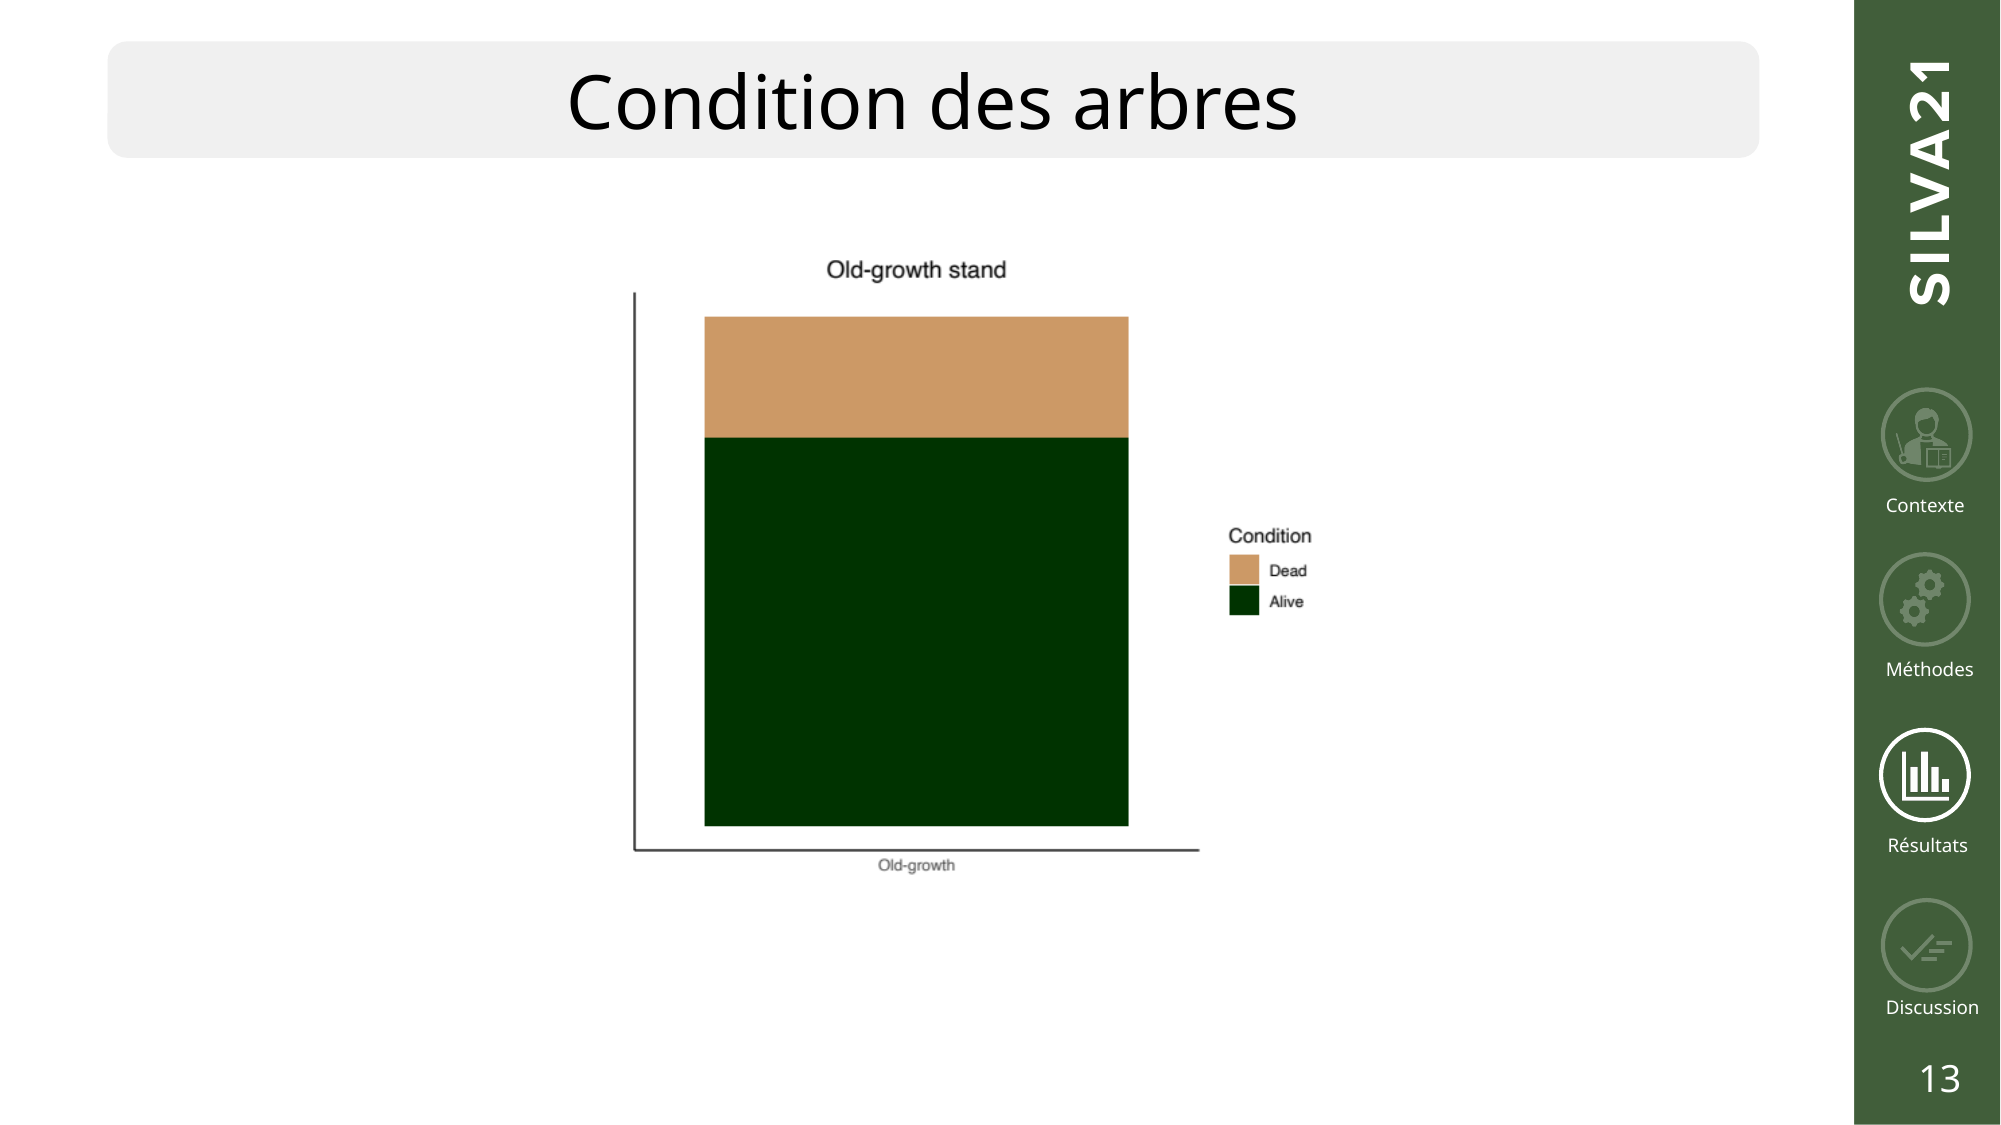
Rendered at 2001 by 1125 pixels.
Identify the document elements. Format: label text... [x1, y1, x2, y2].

text_box 13 [1910, 1047, 2000, 1108]
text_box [1870, 389, 2000, 1027]
picture [0, 0, 2001, 1125]
text_box Condition des arbres [107, 41, 1760, 158]
